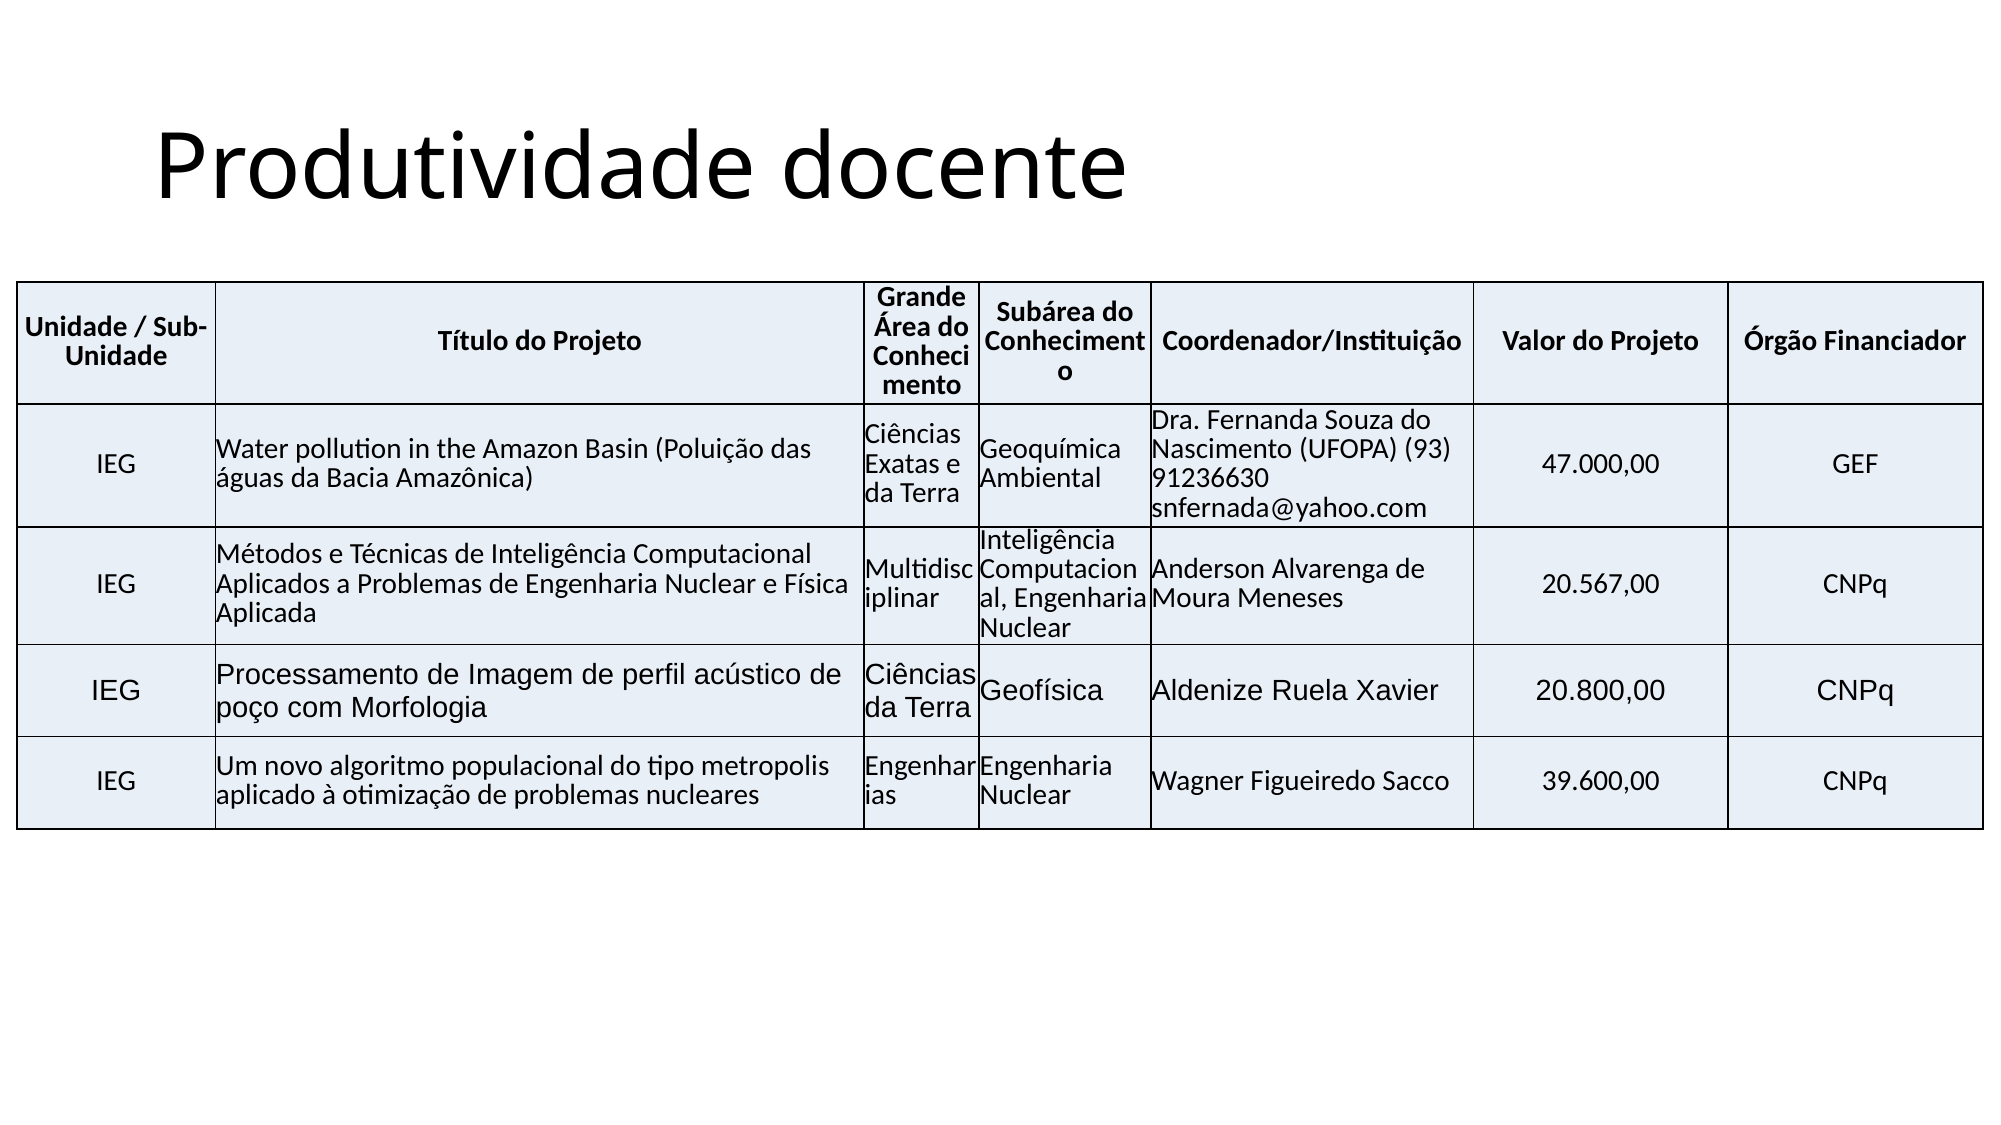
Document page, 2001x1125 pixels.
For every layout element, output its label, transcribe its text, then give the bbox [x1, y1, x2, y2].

table_header Coordenador/Instituição [1152, 283, 1473, 403]
table_cell Engenharias [865, 737, 978, 828]
table_cell IEG [18, 645, 215, 736]
table_header Título do Projeto [216, 283, 863, 403]
table_header Valor do Projeto [1474, 283, 1727, 403]
table_cell Wagner Figueiredo Sacco [1152, 737, 1473, 828]
table_cell IEG [18, 737, 215, 828]
table_cell Métodos e Técnicas de Inteligência Computacional Aplicados a Problemas de Engenharia Nuclear e Física Aplicada [216, 528, 863, 644]
table_cell CNPq [1729, 528, 1982, 644]
table_cell Inteligência Computacional, Engenharia Nuclear [980, 528, 1150, 644]
table_cell Um novo algoritmo populacional do tipo metropolis aplicado à otimização de problemas nucleares [216, 737, 863, 828]
table_header Grande Área do Conhecimento [865, 283, 978, 403]
table_cell IEG [18, 405, 215, 526]
table_cell Ciências Exatas e da Terra [865, 405, 978, 526]
table_cell GEF [1729, 405, 1982, 526]
table_cell 20.800,00 [1474, 645, 1727, 736]
table_cell Processamento de Imagem de perfil acústico de poço com Morfologia [216, 645, 863, 736]
table_cell Ciências da Terra [865, 645, 978, 736]
table_cell Aldenize Ruela Xavier [1152, 645, 1473, 736]
table_cell Multidisciplinar [865, 528, 978, 644]
table_header Unidade / Sub-Unidade [18, 283, 215, 403]
table_cell Dra. Fernanda Souza do Nascimento (UFOPA) (93) 91236630 snfernada@yahoo.com [1152, 405, 1473, 526]
table_cell Anderson Alvarenga de Moura Meneses [1152, 528, 1473, 644]
table_header Órgão Financiador [1729, 283, 1982, 403]
table_cell Engenharia Nuclear [980, 737, 1150, 828]
table_cell 39.600,00 [1474, 737, 1727, 828]
table_cell Water pollution in the Amazon Basin (Poluição das águas da Bacia Amazônica) [216, 405, 863, 526]
table_cell CNPq [1729, 737, 1982, 828]
table_cell Geoquímica Ambiental [980, 405, 1150, 526]
table_header Subárea do Conhecimento [980, 283, 1150, 403]
table_cell 47.000,00 [1474, 405, 1727, 526]
table_cell CNPq [1729, 645, 1982, 736]
table_cell 20.567,00 [1474, 528, 1727, 644]
table_cell IEG [18, 528, 215, 644]
table_cell Geofísica [980, 645, 1150, 736]
title Produtividade docente [138, 60, 1864, 278]
